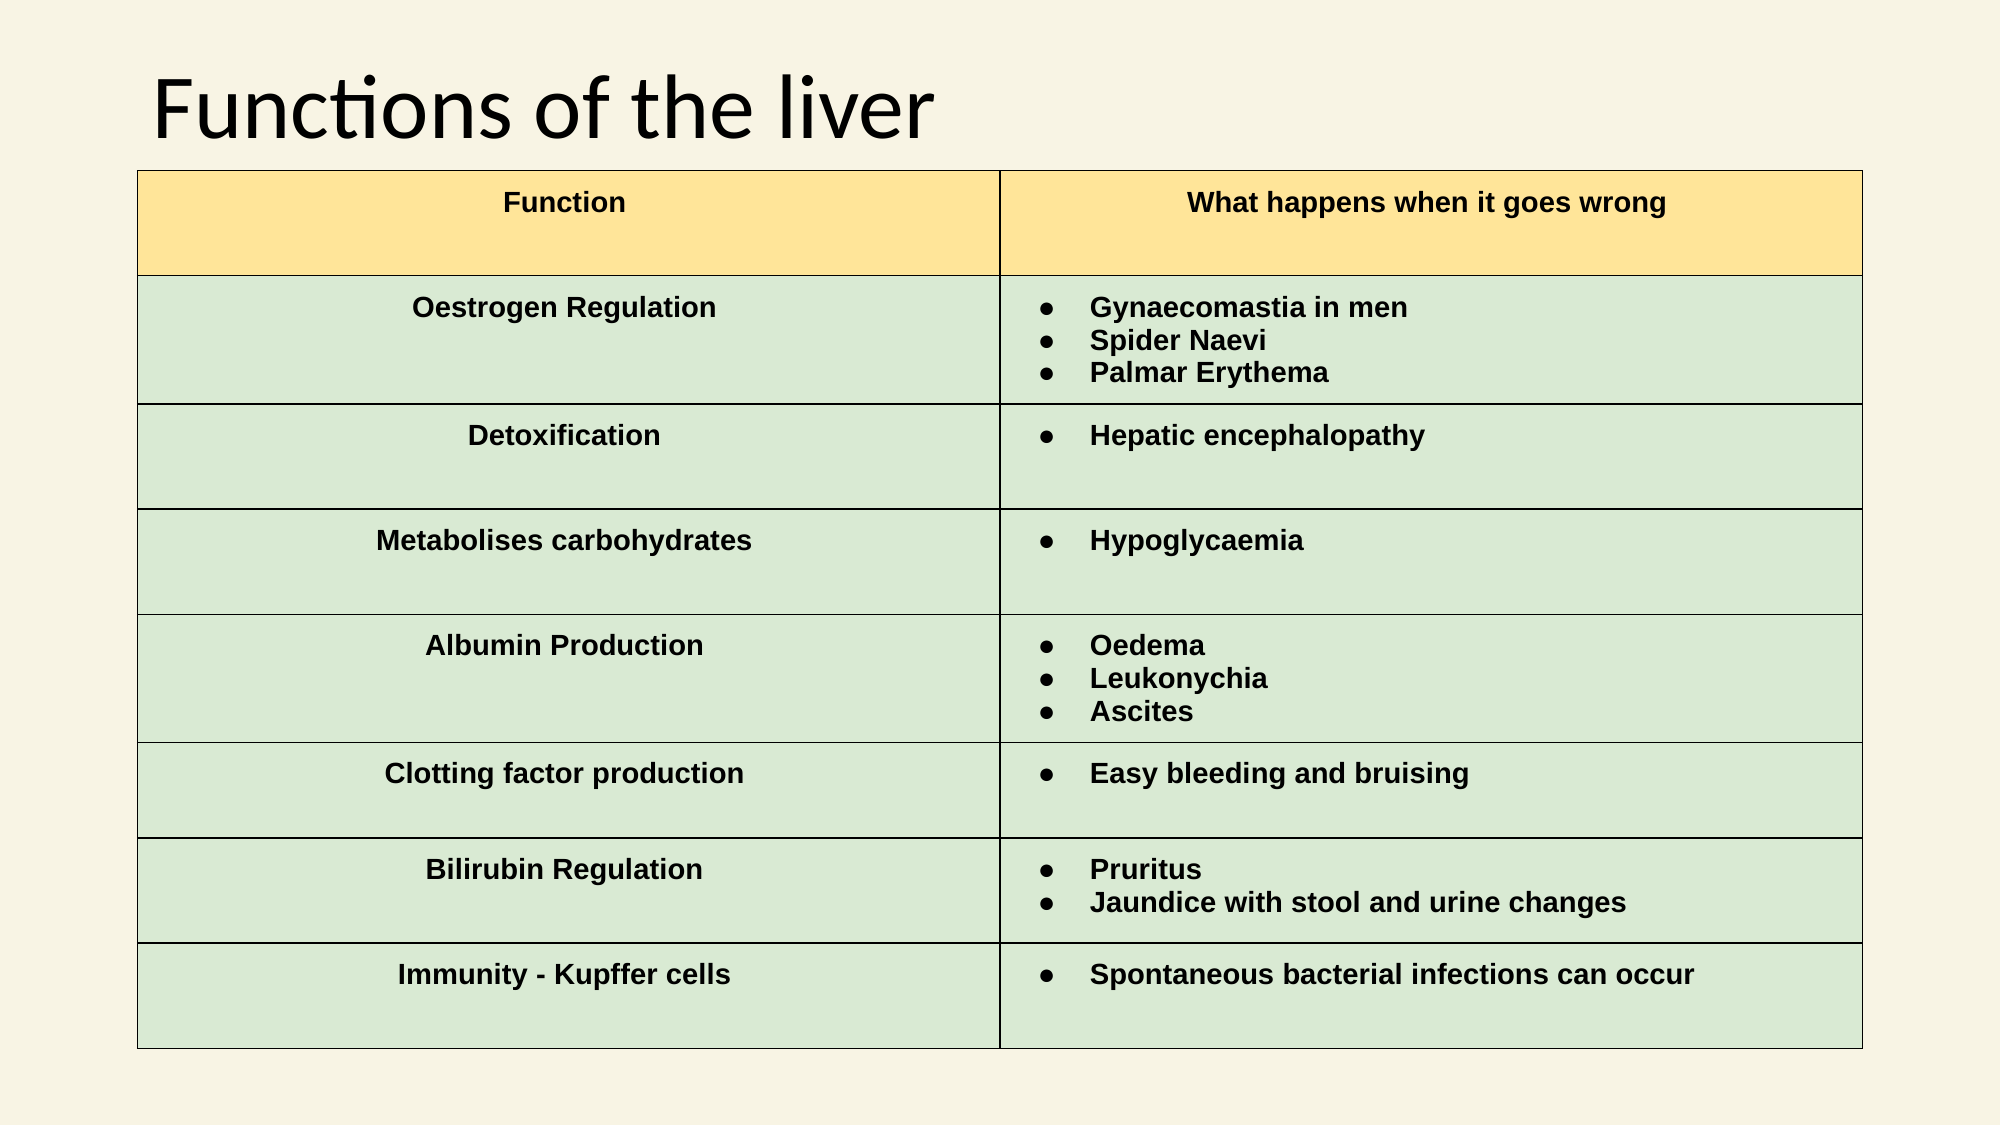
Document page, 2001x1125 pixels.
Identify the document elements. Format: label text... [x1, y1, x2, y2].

table_cell Gynaecomastia in men Spider Naevi Palmar Erythema [1001, 276, 1862, 403]
table_cell Detoxification [138, 405, 999, 508]
table_cell Spontaneous bacterial infections can occur [1001, 944, 1862, 1048]
table_cell Hepatic encephalopathy [1001, 405, 1862, 508]
table_cell Hypoglycaemia [1001, 510, 1862, 614]
table_header Function [138, 171, 999, 275]
table_cell Pruritus Jaundice with stool and urine changes [1001, 839, 1862, 942]
table_cell Oestrogen Regulation [138, 276, 999, 403]
table_cell Easy bleeding and bruising [1001, 743, 1862, 837]
table_cell Immunity - Kupffer cells [138, 944, 999, 1048]
table_cell Albumin Production [138, 615, 999, 742]
table_cell Oedema Leukonychia Ascites [1001, 615, 1862, 742]
title Functions of the liver [137, 0, 1863, 170]
table_header What happens when it goes wrong [1001, 171, 1862, 275]
table_cell Metabolises carbohydrates [138, 510, 999, 614]
table_cell Bilirubin Regulation [138, 839, 999, 942]
table_cell Clotting factor production [138, 743, 999, 837]
